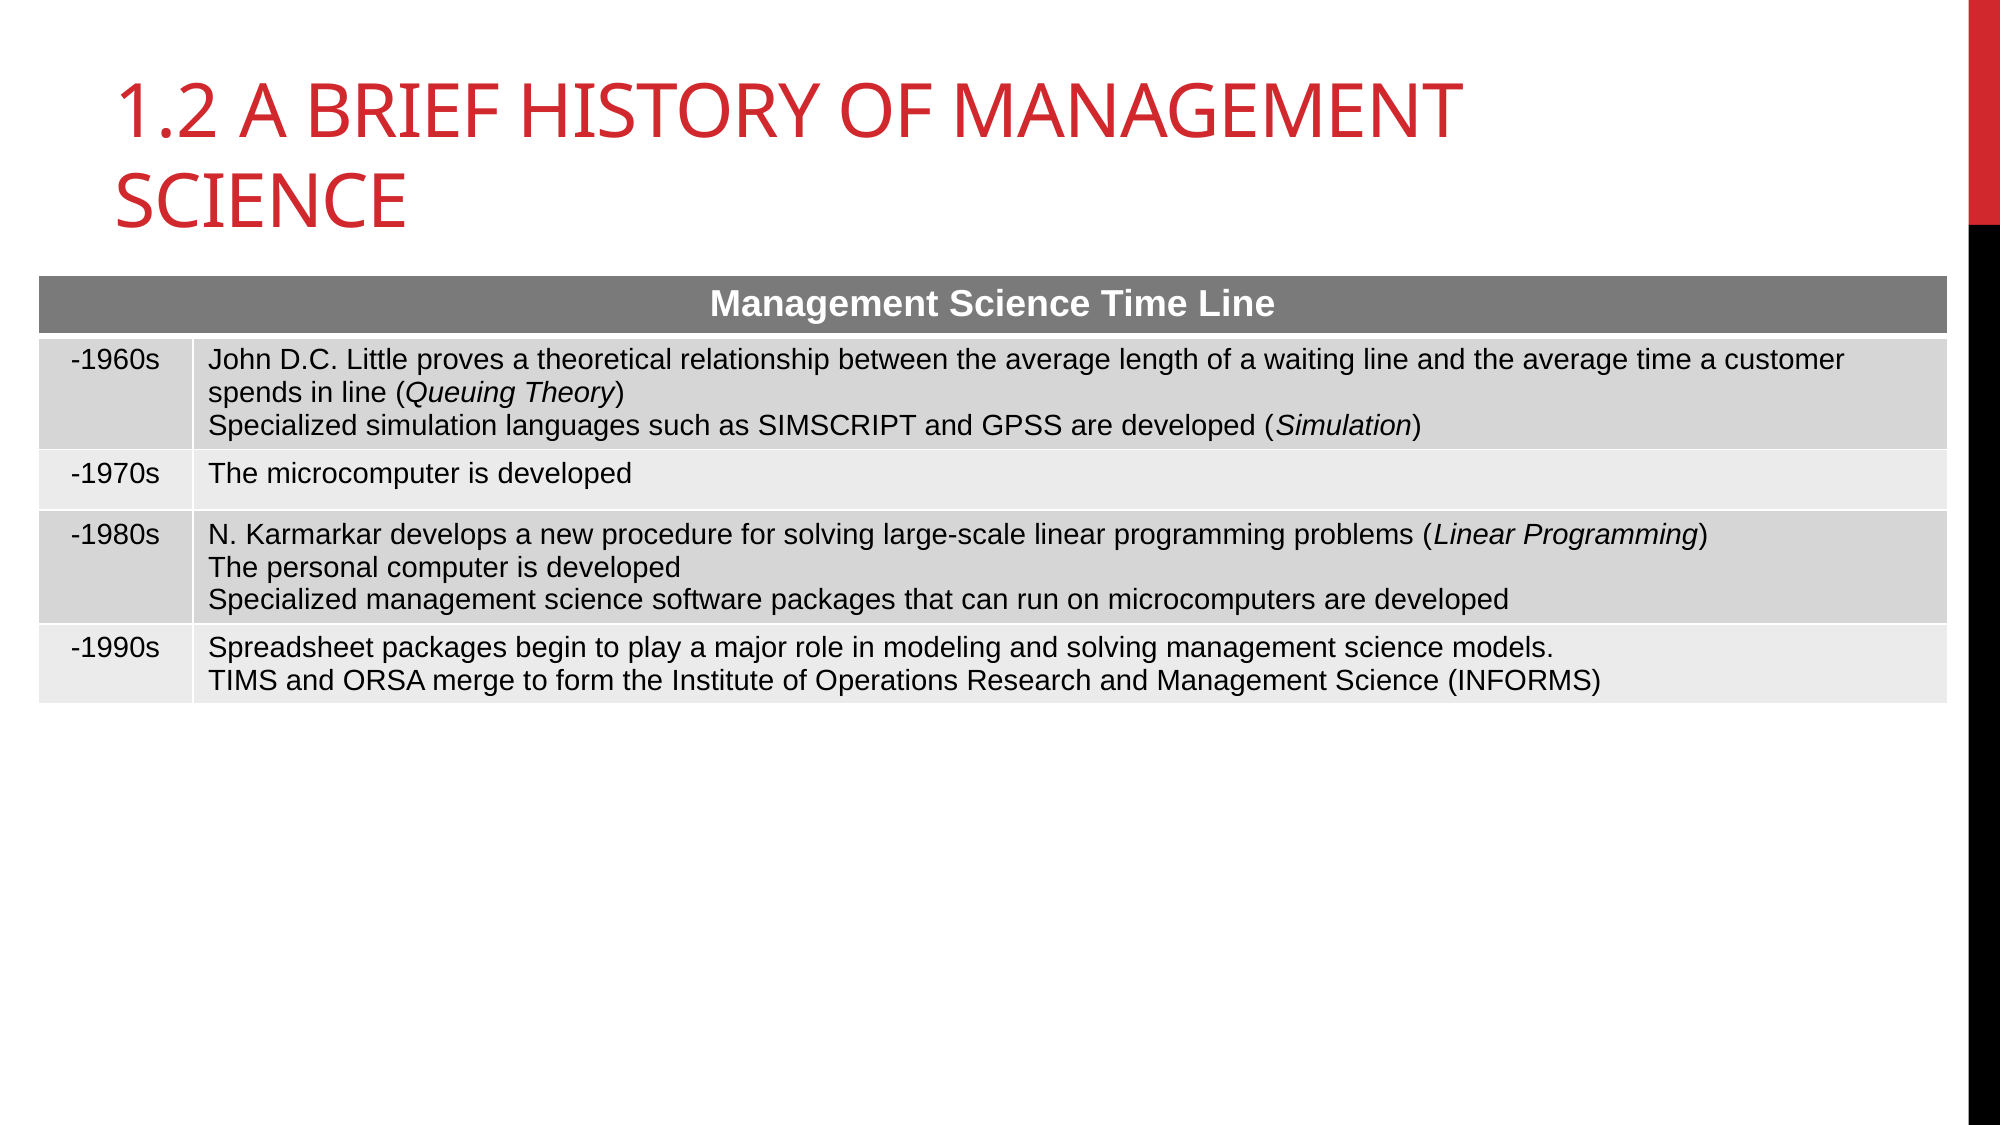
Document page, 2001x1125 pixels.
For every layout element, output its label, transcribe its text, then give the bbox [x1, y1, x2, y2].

table_cell Spreadsheet packages begin to play a major role in modeling and solving management science models. TIMS and ORSA merge to form the Institute of Operations Research and Management Science (INFORMS) [194, 625, 1947, 703]
table_cell -1960s [39, 339, 192, 449]
table_cell N. Karmarkar develops a new procedure for solving large-scale linear programming problems (Linear Programming) The personal computer is developed Specialized management science software packages that can run on microcomputers are developed [194, 511, 1947, 623]
table_cell -1970s [39, 450, 192, 509]
table_cell John D.C. Little proves a theoretical relationship between the average length of a waiting line and the average time a customer spends in line (Queuing Theory) Specialized simulation languages such as SIMSCRIPT and GPSS are developed (Simulation) [194, 339, 1947, 449]
table_cell The microcomputer is developed [194, 450, 1947, 509]
table_header Management Science Time Line [39, 276, 1947, 333]
title 1.2 A BRIEF HISTORY OF MANAGEMENT SCIENCE [99, 25, 1682, 250]
table_cell -1990s [39, 625, 192, 703]
table_cell -1980s [39, 511, 192, 623]
